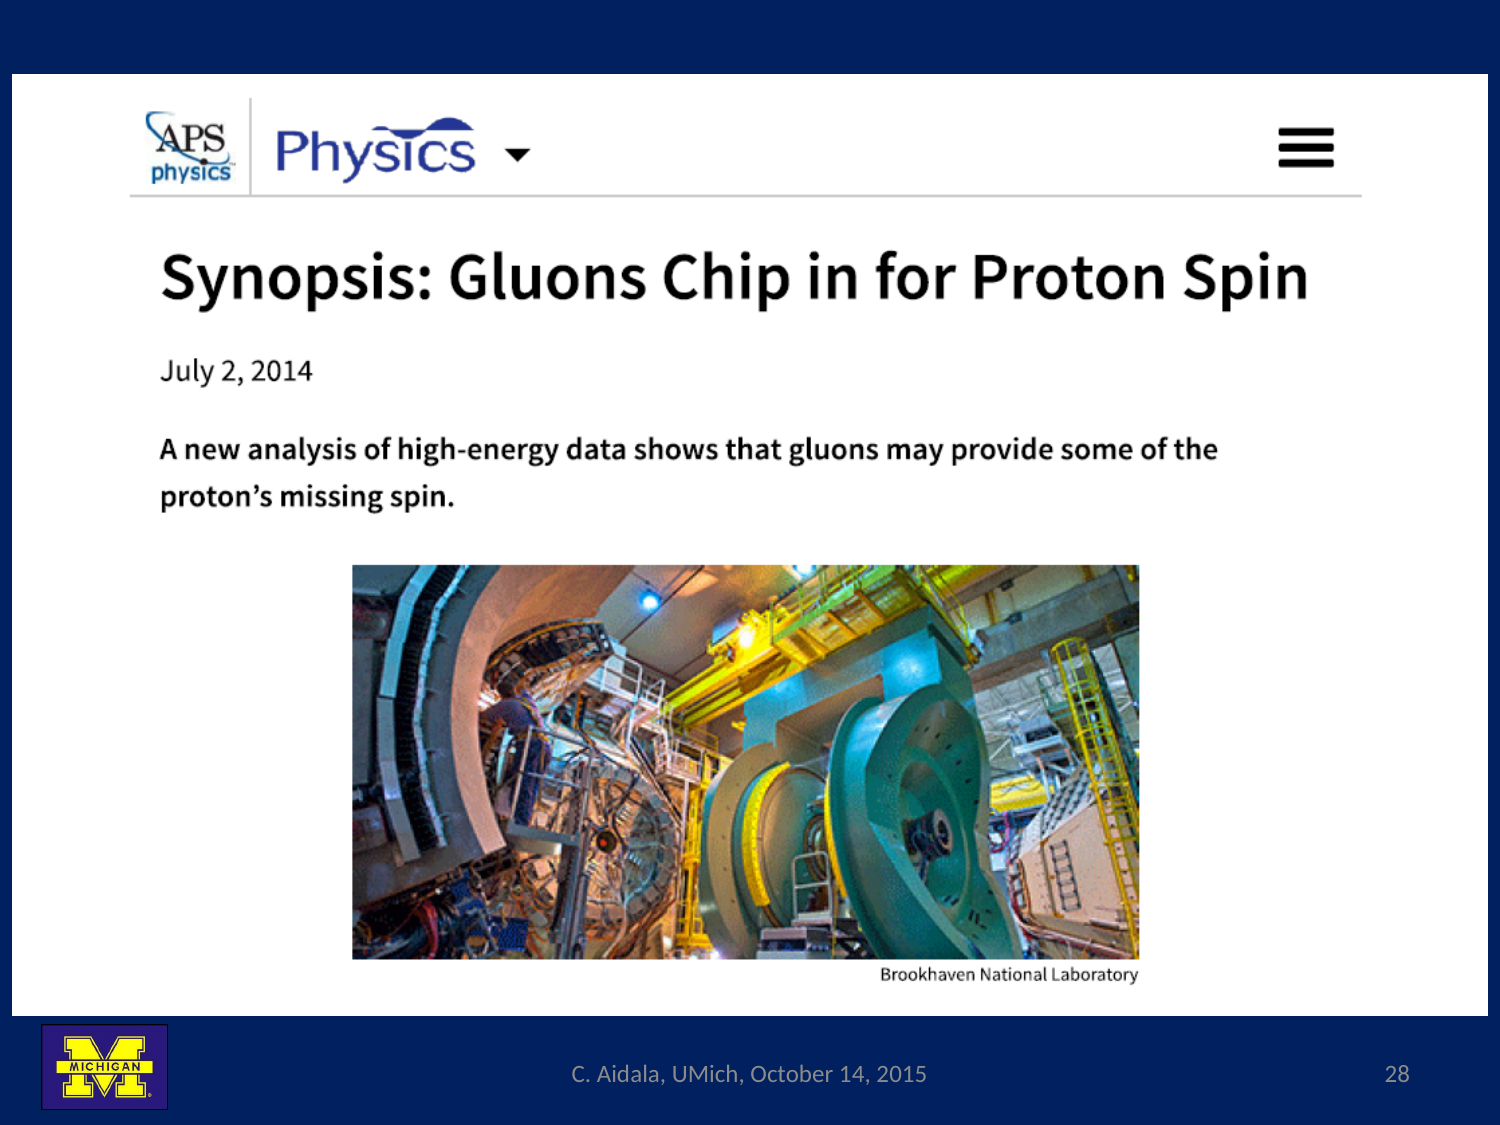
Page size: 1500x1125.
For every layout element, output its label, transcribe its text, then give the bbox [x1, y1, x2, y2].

picture [12, 74, 1488, 1016]
picture [41, 1024, 168, 1110]
slide_number 28 [1074, 1042, 1425, 1103]
footer C. Aidala, UMich, October 14, 2015 [512, 1042, 988, 1103]
